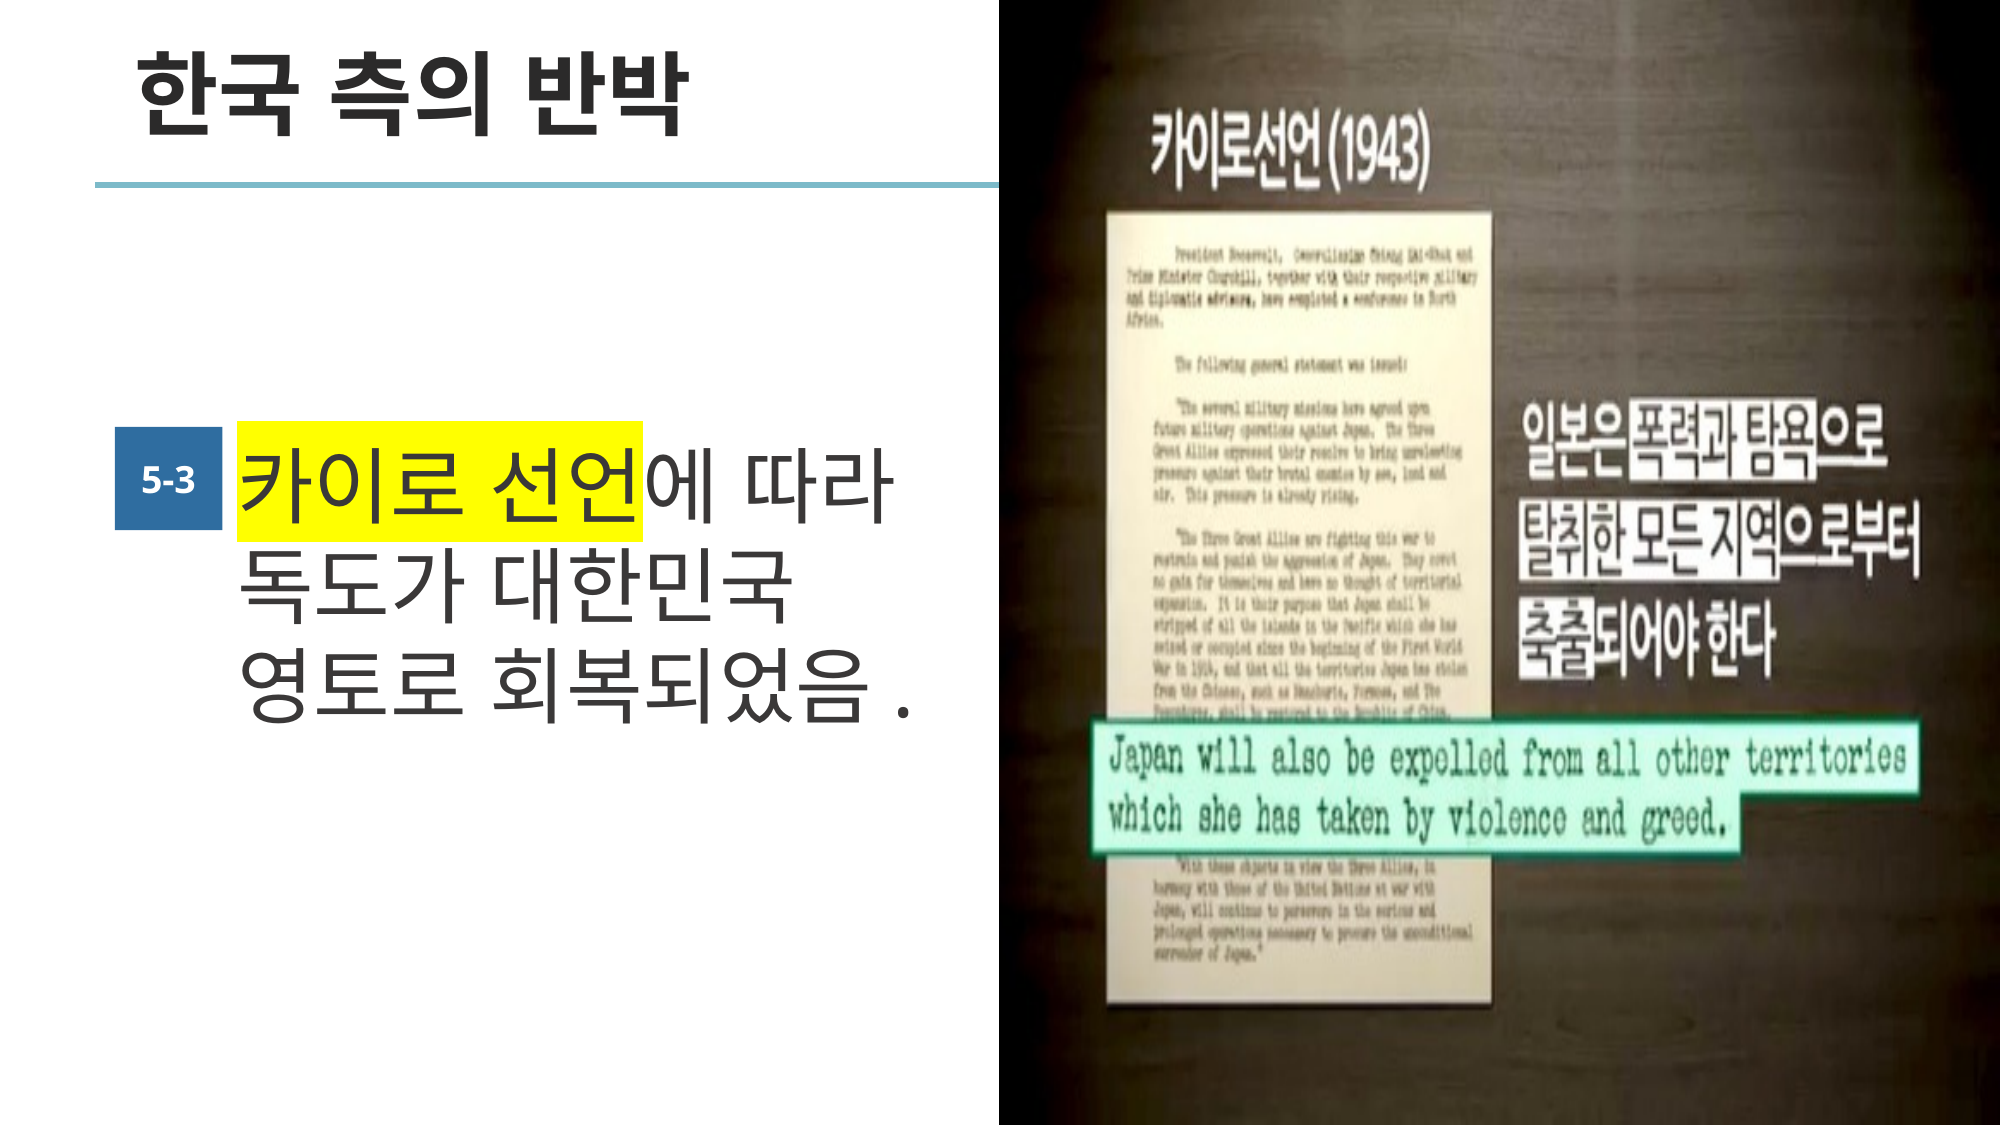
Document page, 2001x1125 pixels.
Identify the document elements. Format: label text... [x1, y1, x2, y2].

text_box 한국 측의 반박 [119, 29, 708, 155]
text_box 카이로 선언에 따라 독도가 대한민국 영토로 회복되었음. [222, 426, 999, 742]
picture [999, 0, 2000, 1125]
text_box 5-3 [114, 426, 222, 531]
